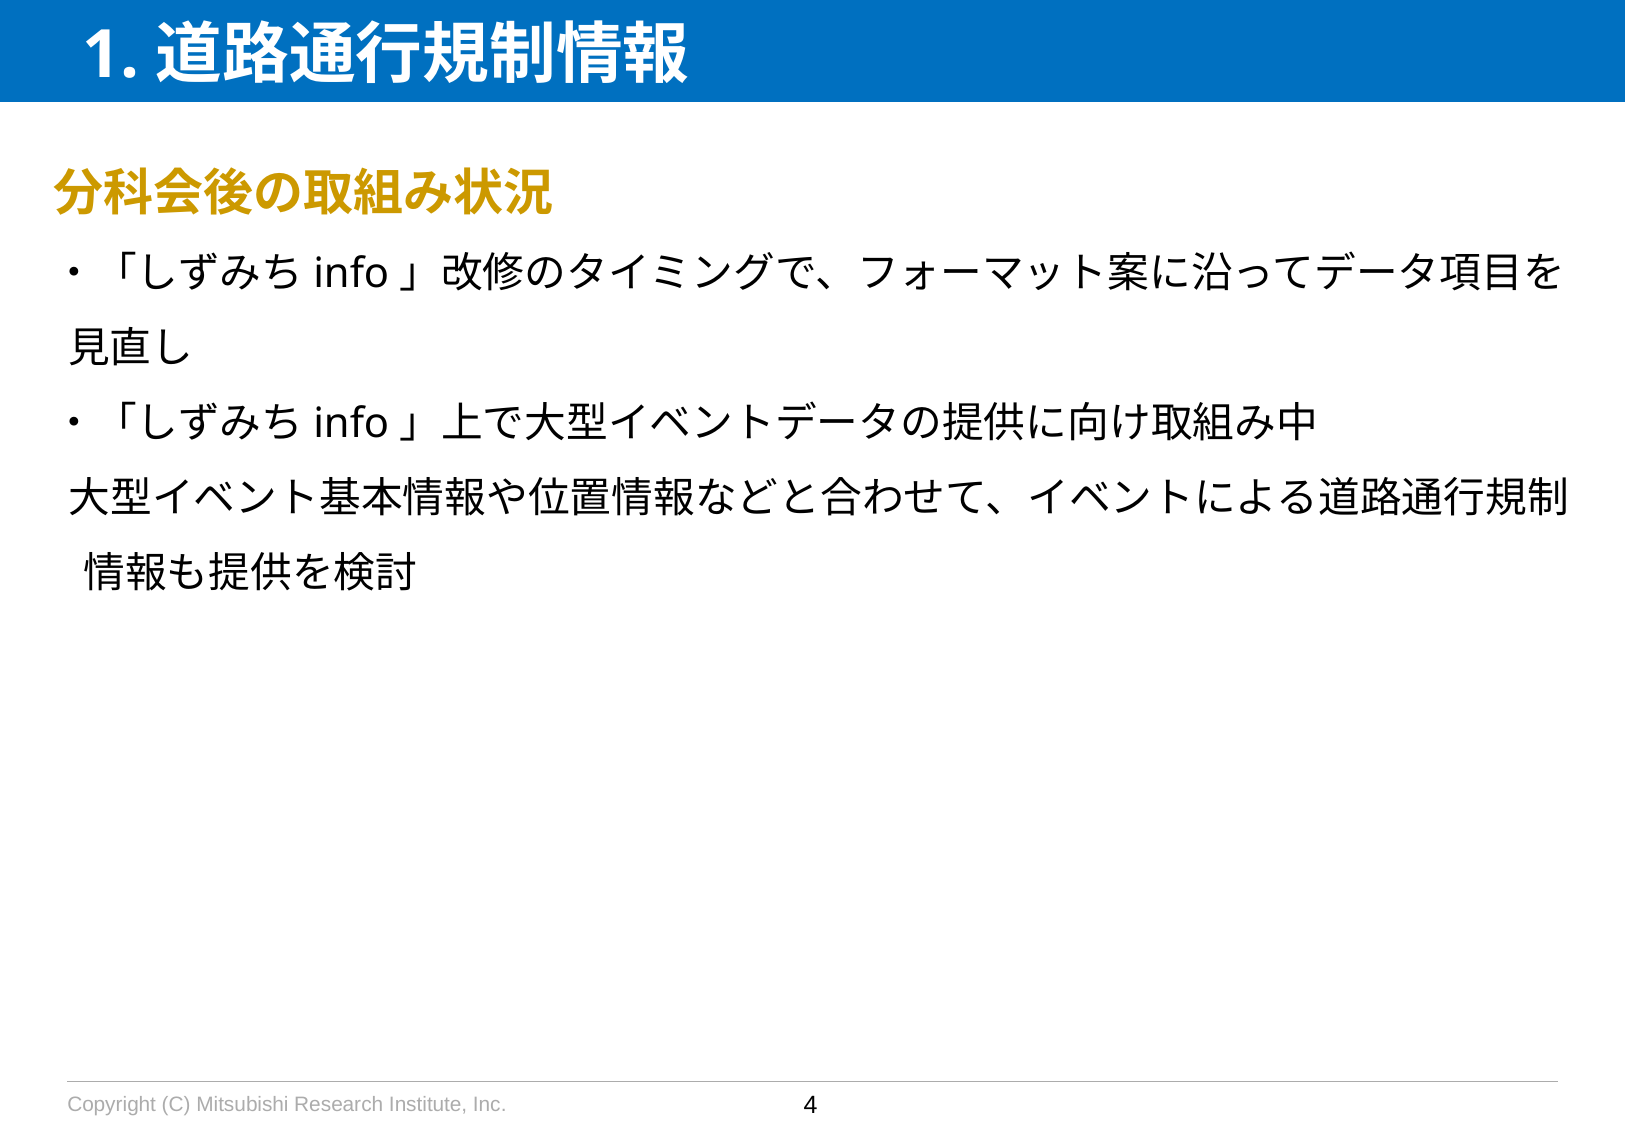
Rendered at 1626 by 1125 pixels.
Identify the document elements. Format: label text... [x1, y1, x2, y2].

text_box 1.道路通行規制情報 [0, 0, 1625, 102]
text_box 分科会後の取組み状況 ・「しずみちinfo」改修のタイミングで、フォーマット案に沿ってデータ項目を見直し ・「しずみちinfo」上で大型イベントデータの提供に向け取組み中 大型イベント基本情報や位置情報などと合わせて、イベントによる道路通行規制情報も提供を検討 [53, 123, 1600, 336]
